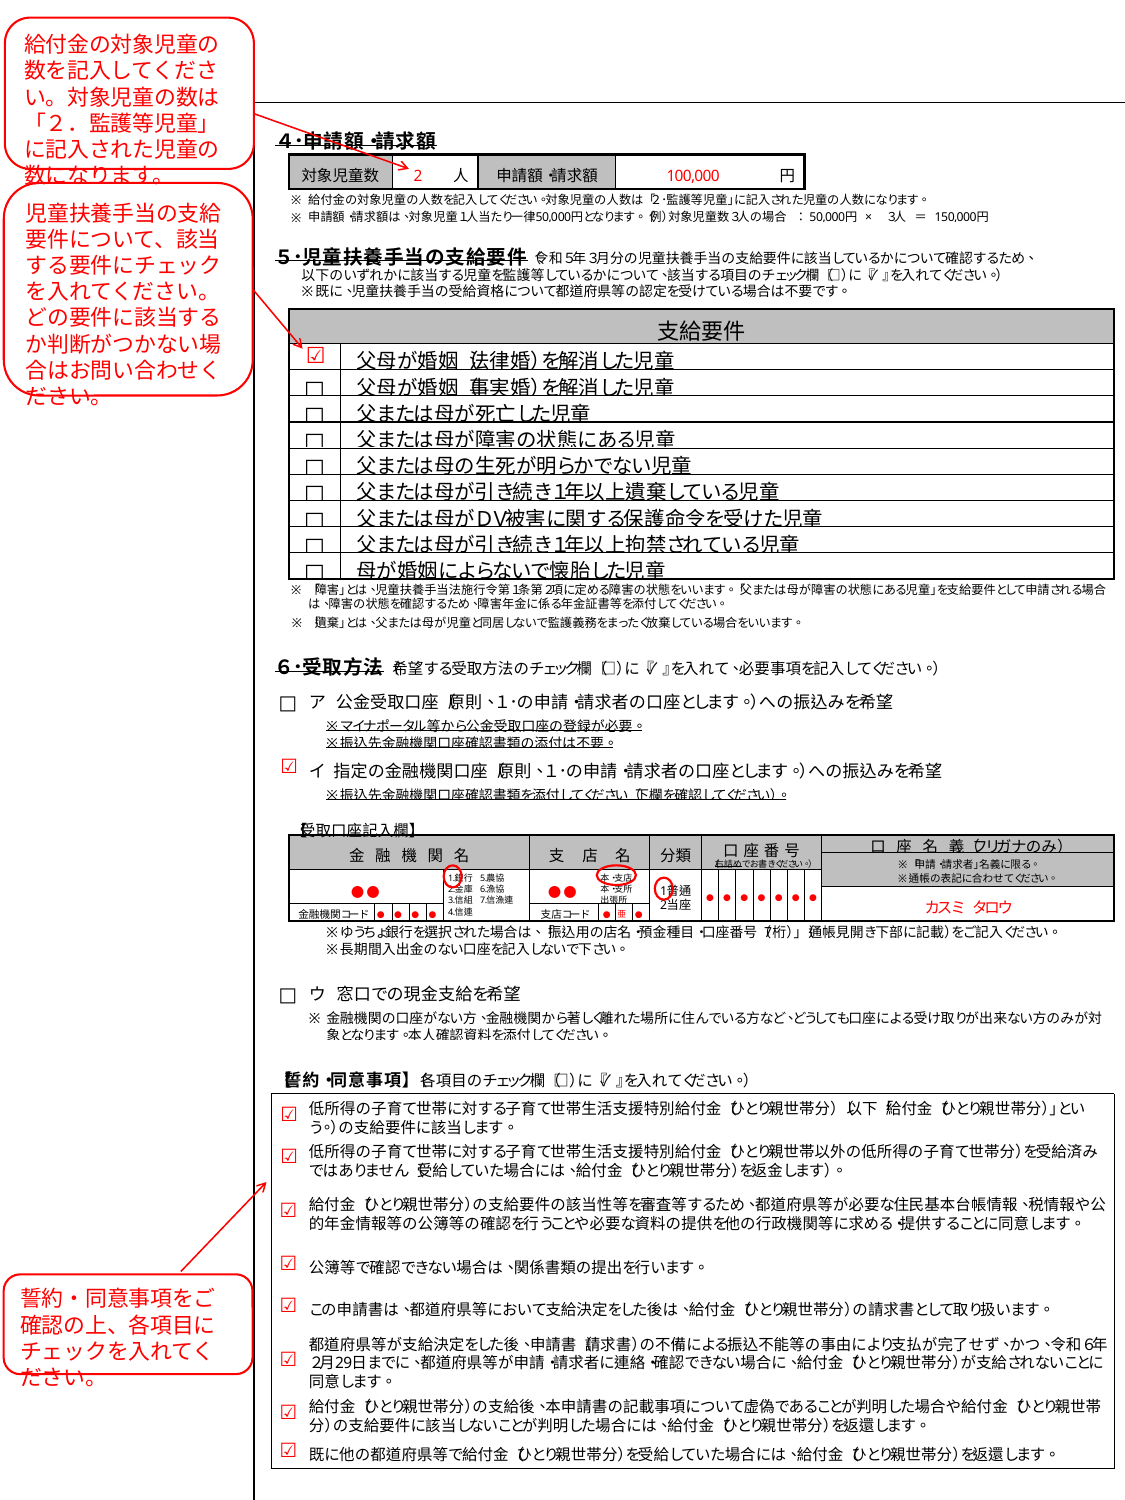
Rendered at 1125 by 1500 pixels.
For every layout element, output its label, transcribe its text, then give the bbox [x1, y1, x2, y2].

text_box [180, 1181, 267, 1272]
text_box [253, 113, 410, 170]
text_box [252, 288, 303, 349]
picture [243, 85, 1125, 1500]
text_box 児童扶養手当の支給要件について、該当する要件にチェックを入れてください。 どの要件に該当するか判断がつかない場合はお問い合わせください。 [1, 180, 238, 398]
text_box 給付金の対象児童の数を記入してください。対象児童の数は「２．監護等児童」に記入された児童の数になります。 [2, 15, 256, 171]
text_box 誓約・同意事項をご確認の上、各項目にチェックを入れてください。 [1, 1272, 238, 1377]
